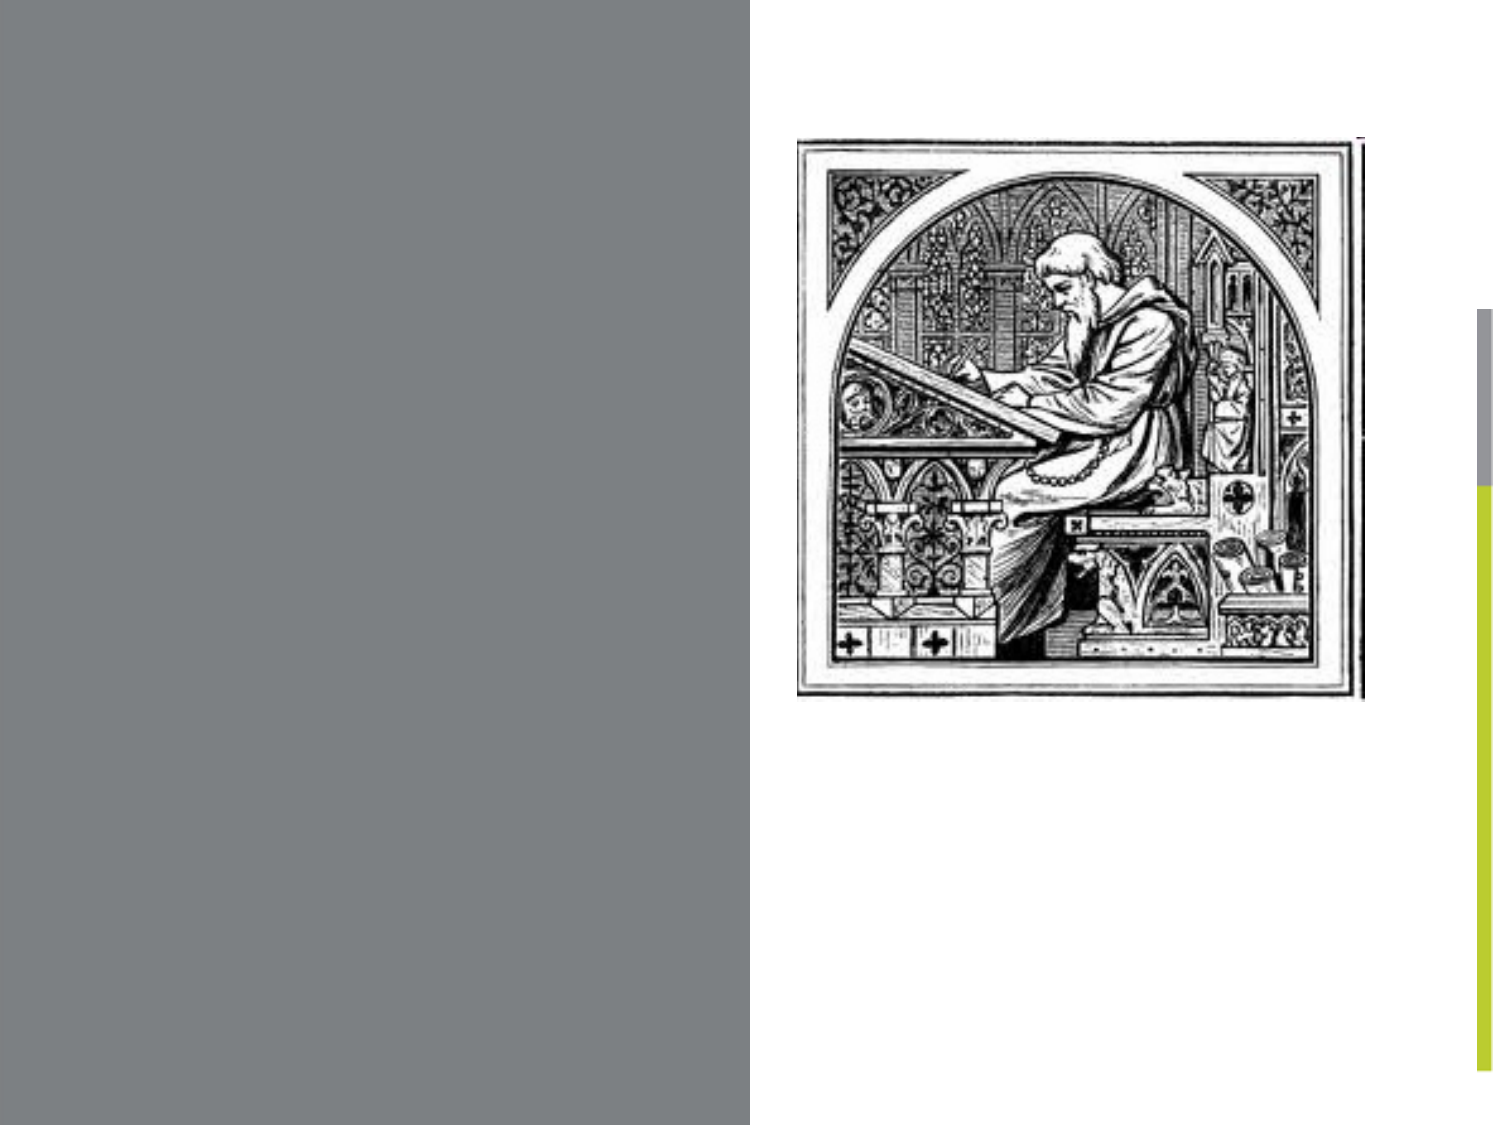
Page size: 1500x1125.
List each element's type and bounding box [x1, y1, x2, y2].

picture [1477, 309, 1494, 1074]
picture [796, 136, 1365, 702]
picture [0, 0, 751, 1125]
